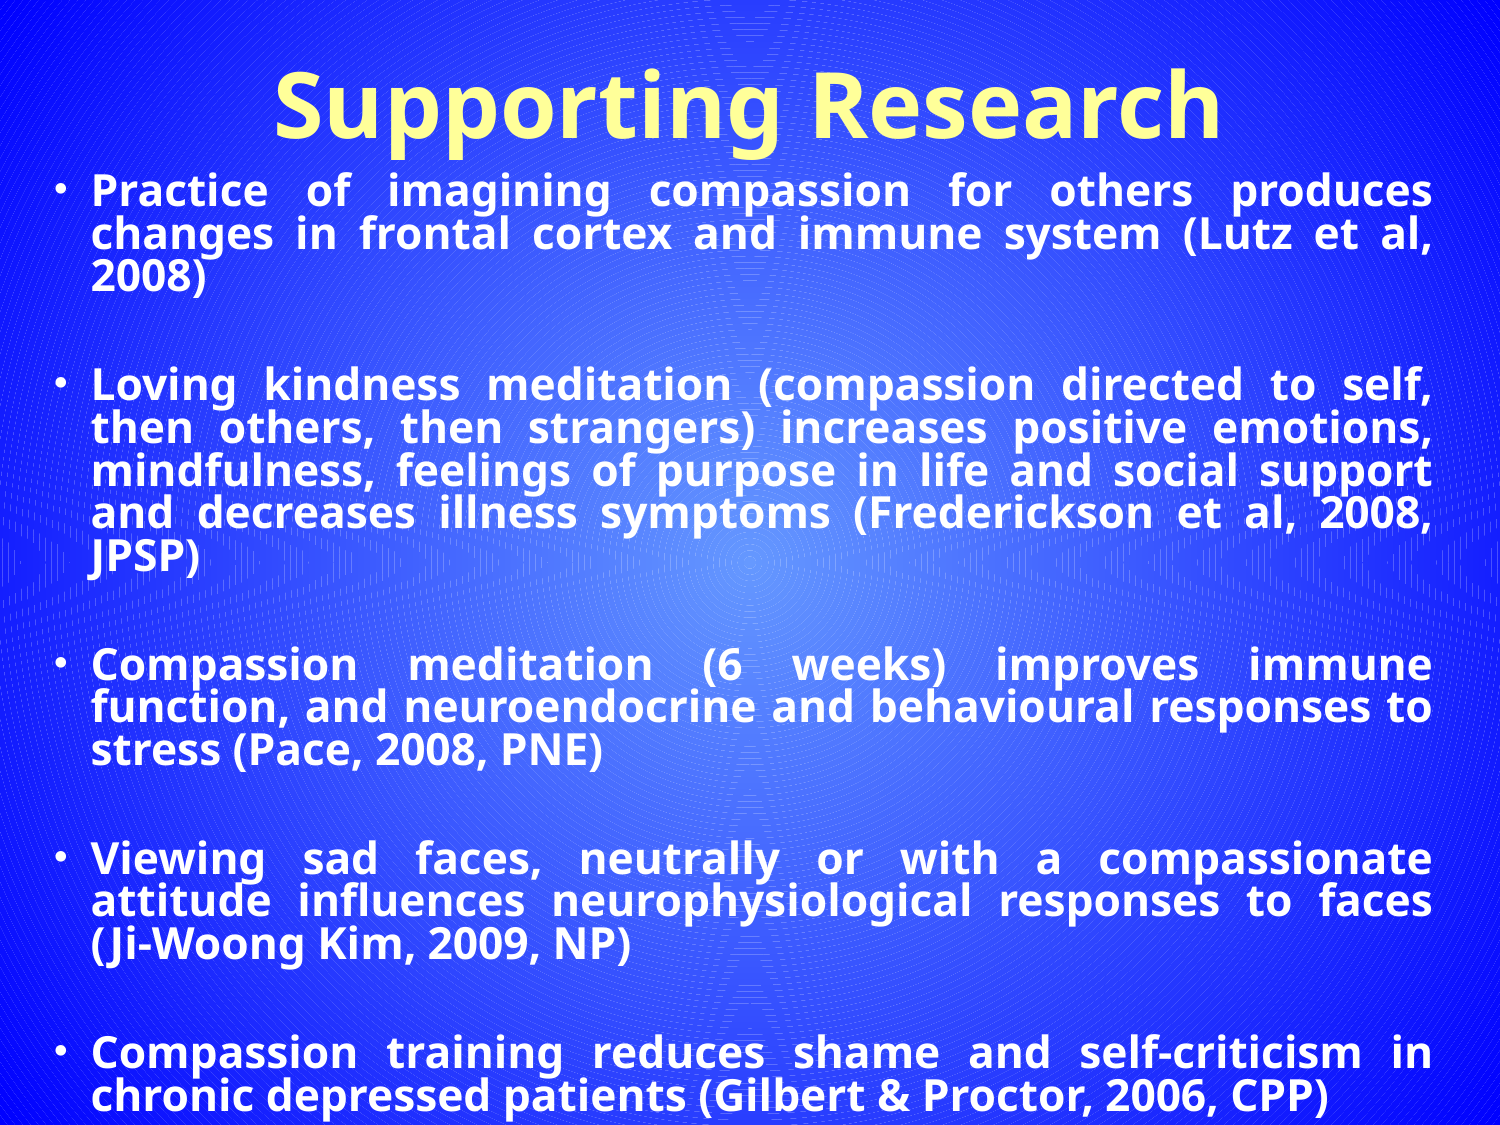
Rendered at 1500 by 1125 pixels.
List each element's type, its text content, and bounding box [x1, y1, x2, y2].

title Supporting Research [111, 30, 1388, 172]
list Practice of imagining compassion for others produces changes in frontal cortex and immune system (Lutz et al, 2008) Loving kindness meditation (compassion directed to self, then others, then strangers) increases positive emotions, mindfulness, feelings of purpose in life and social support and decreases illness symptoms (Frederickson et al, 2008, JPSP) Compassion meditation (6 weeks) improves immune function, and neuroendocrine and behavioural responses to stress (Pace, 2008, PNE) Viewing sad faces, neutrally or with a compassionate attitude influences neurophysiological responses to faces (Ji-Woong Kim, 2009, NP) Compassion training reduces shame and self-criticism in chronic depressed patients (Gilbert & Proctor, 2006, CPP) [52, 172, 1435, 1125]
